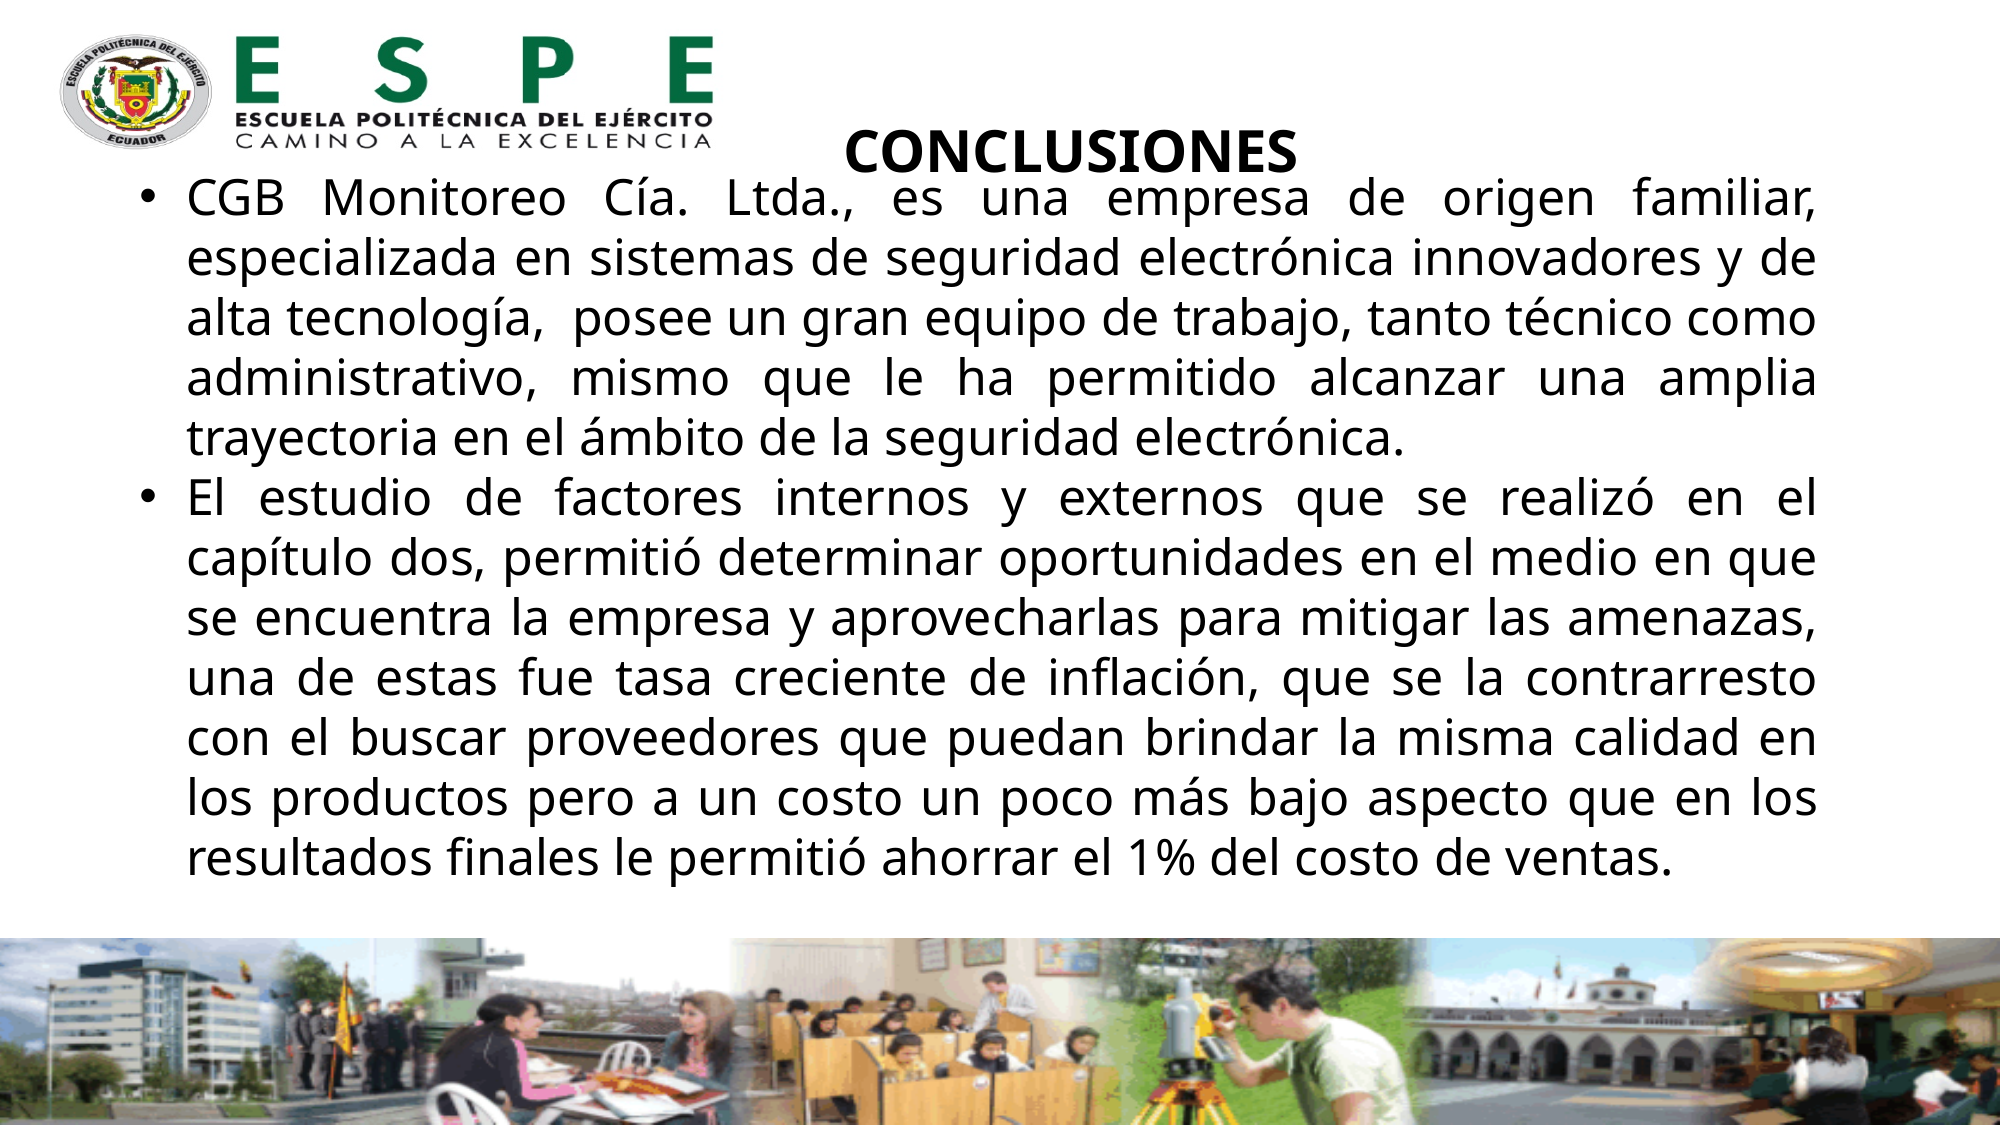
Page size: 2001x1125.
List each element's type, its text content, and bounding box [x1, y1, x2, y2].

text_box CONCLUSIONES [574, 107, 1593, 158]
picture [23, 18, 749, 165]
picture [0, 938, 2000, 1125]
text_box CGB Monitoreo Cía. Ltda., es una empresa de origen familiar, especializada en sistemas de seguridad electrónica innovadores y de alta tecnología, posee un gran equipo de trabajo, tanto técnico como administrativo, mismo que le ha permitido alcanzar una amplia trayectoria en el ámbito de la seguridad electrónica. El estudio de factores internos y externos que se realizó en el capítulo dos, permitió determinar oportunidades en el medio en que se encuentra la empresa y aprovecharlas para mitigar las amenazas, una de estas fue tasa creciente de inflación, que se la contrarresto con el buscar proveedores que puedan brindar la misma calidad en los productos pero a un costo un poco más bajo aspecto que en los resultados finales le permitió ahorrar el 1% del costo de ventas. [124, 158, 1834, 893]
